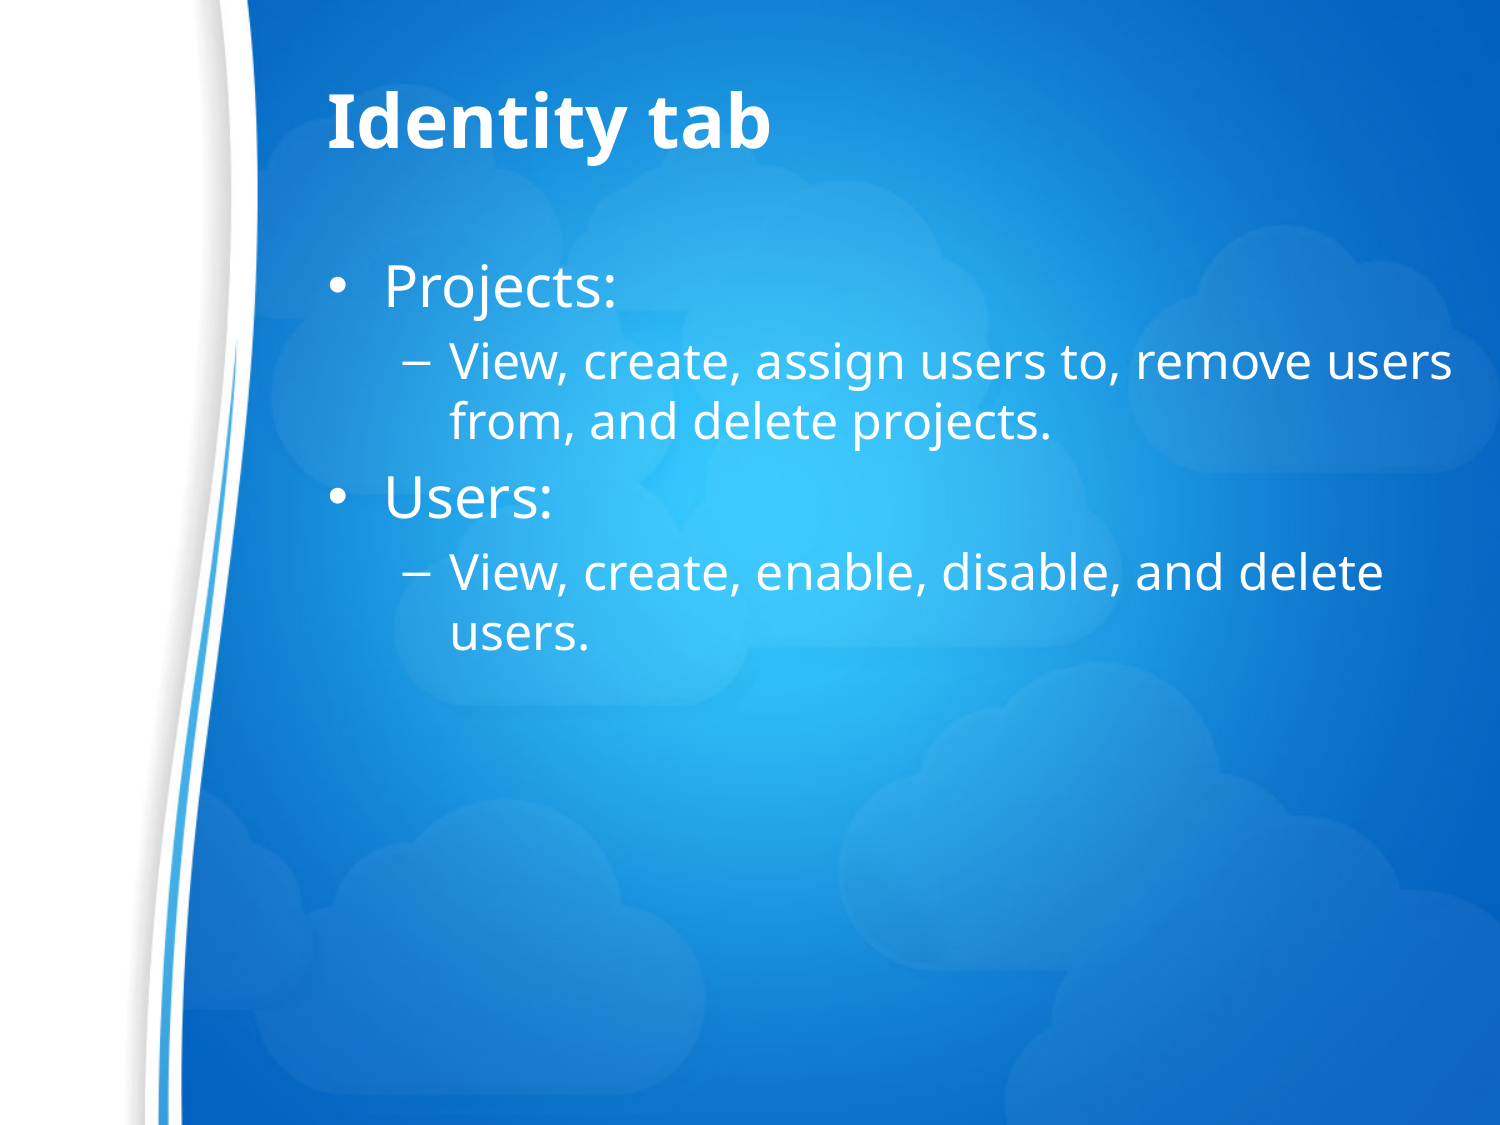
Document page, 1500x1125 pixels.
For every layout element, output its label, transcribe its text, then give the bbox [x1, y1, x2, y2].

picture [0, 0, 1500, 1125]
list Projects: View, create, assign users to, remove users from, and delete projects. Users: View, create, enable, disable, and delete users. [312, 241, 1500, 1125]
title Identity tab [312, 24, 1414, 213]
